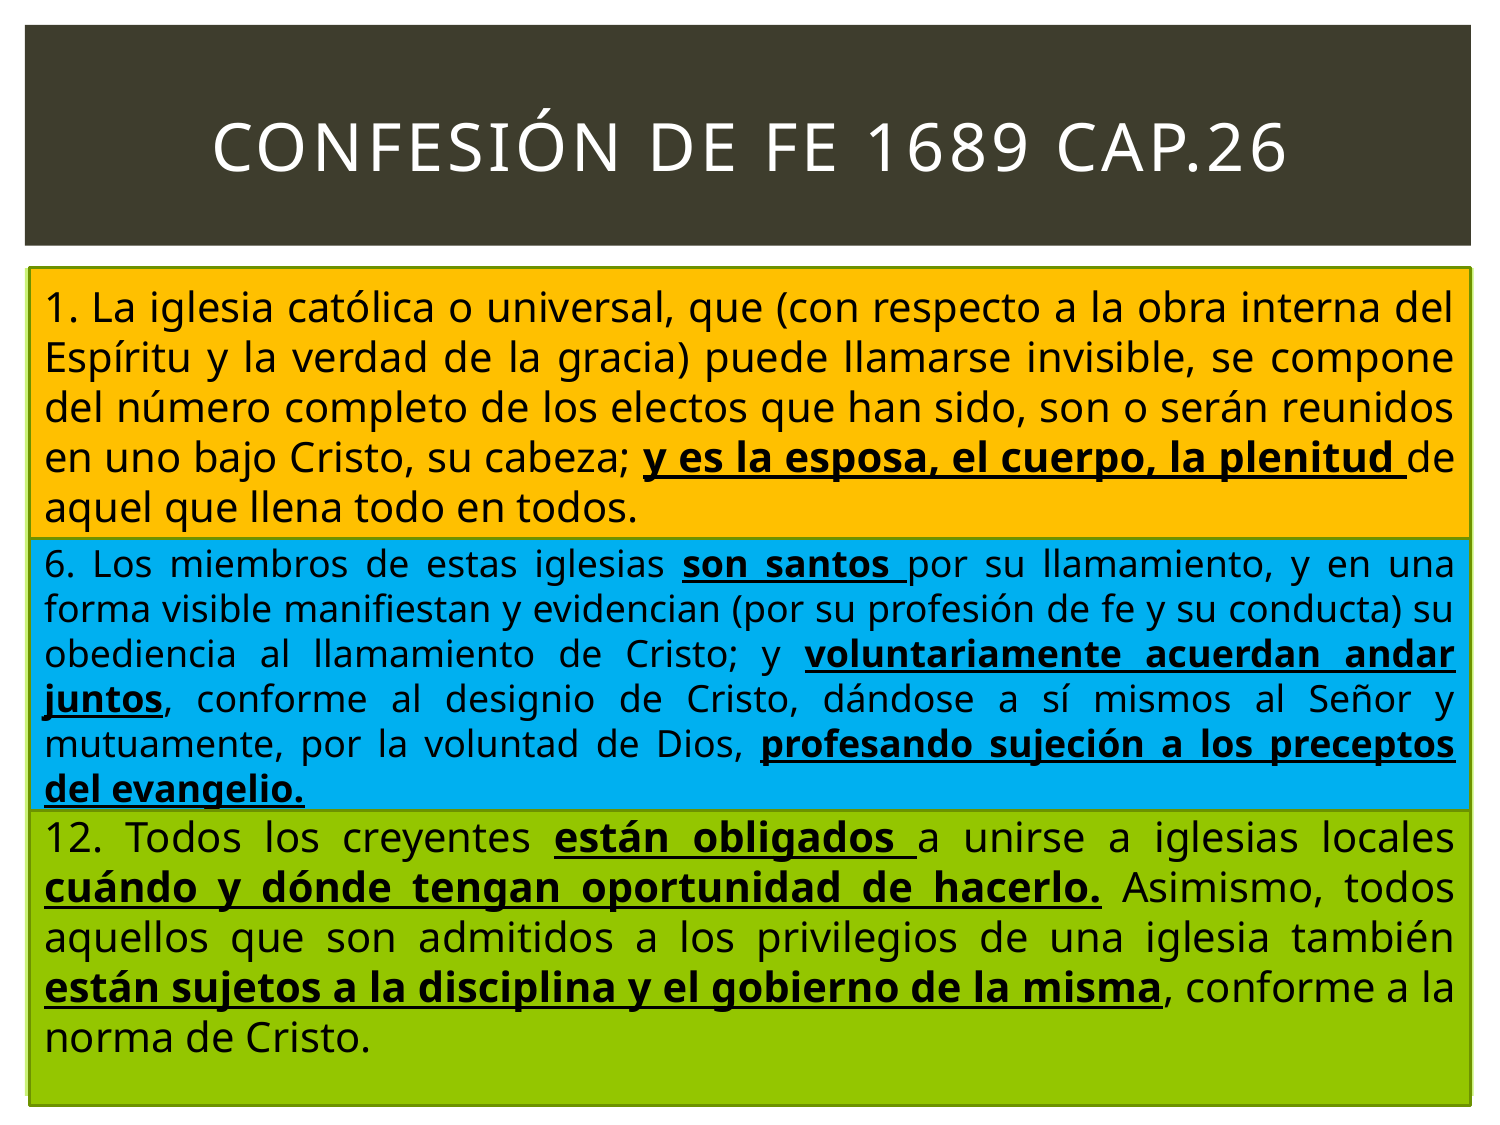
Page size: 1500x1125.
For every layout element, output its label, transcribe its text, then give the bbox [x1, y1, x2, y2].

title Confesión de fe 1689 cap.26 [62, 58, 1438, 232]
text_box 1. La iglesia católica o universal, que (con respecto a la obra interna del Espíritu y la verdad de la gracia) puede llamarse invisible, se compone del número completo de los electos que han sido, son o serán reunidos en uno bajo Cristo, su cabeza; y es la esposa, el cuerpo, la plenitud de aquel que llena todo en todos. [28, 266, 1472, 537]
text_box 6. Los miembros de estas iglesias son santos por su llamamiento, y en una forma visible manifiestan y evidencian (por su profesión de fe y su conducta) su obediencia al llamamiento de Cristo; y voluntariamente acuerdan andar juntos, conforme al designio de Cristo, dándose a sí mismos al Señor y mutuamente, por la voluntad de Dios, profesando sujeción a los preceptos del evangelio. [28, 537, 1472, 809]
text_box 12. Todos los creyentes están obligados a unirse a iglesias locales cuándo y dónde tengan oportunidad de hacerlo. Asimismo, todos aquellos que son admitidos a los privilegios de una iglesia también están sujetos a la disciplina y el gobierno de la misma, conforme a la norma de Cristo. [28, 809, 1472, 1107]
